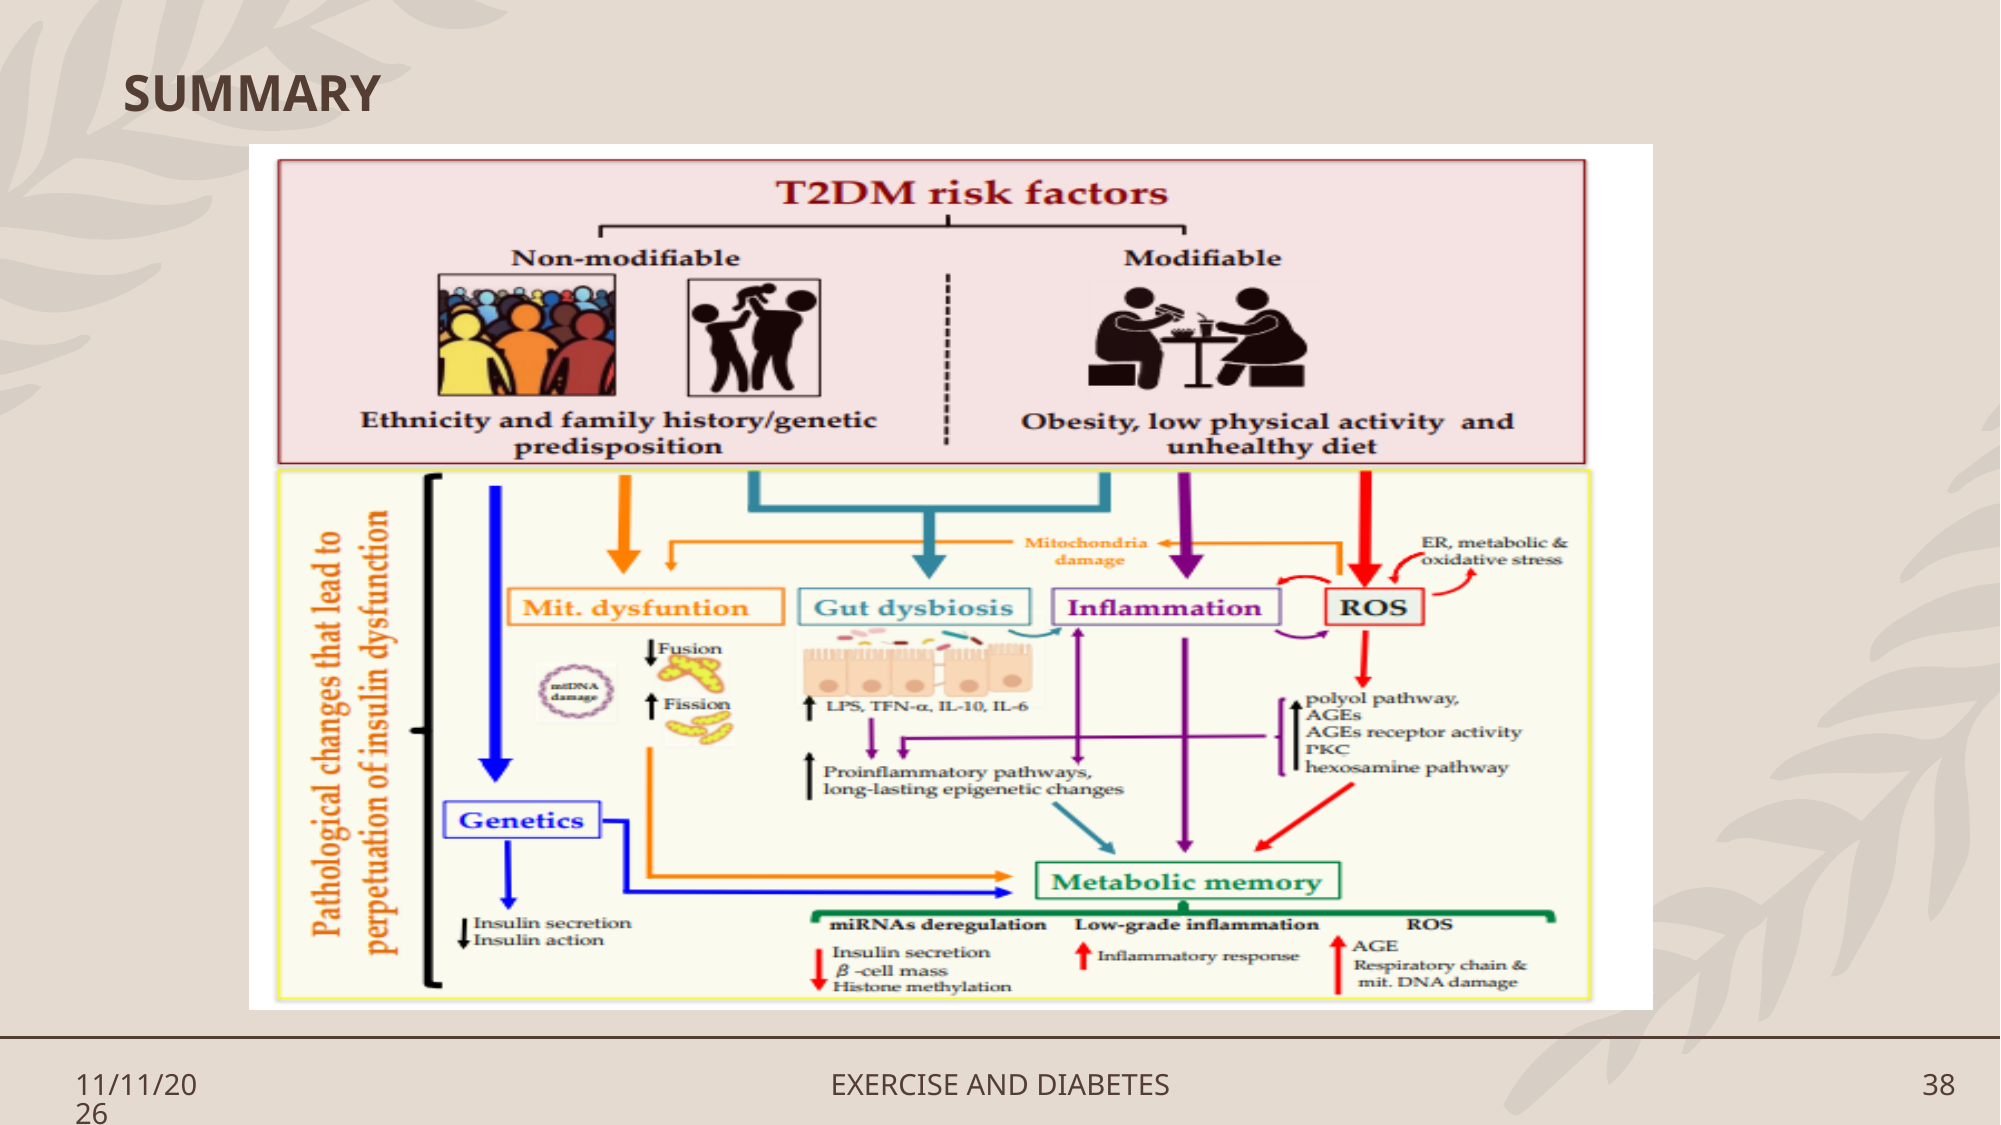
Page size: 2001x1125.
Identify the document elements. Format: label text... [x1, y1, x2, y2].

picture [249, 144, 1653, 1010]
footer EXERCISE AND DIABETES [718, 1060, 1283, 1112]
text_box SUMMARY [108, 54, 1309, 130]
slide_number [60, 1060, 222, 1112]
slide_number 38 [1808, 1060, 1971, 1112]
